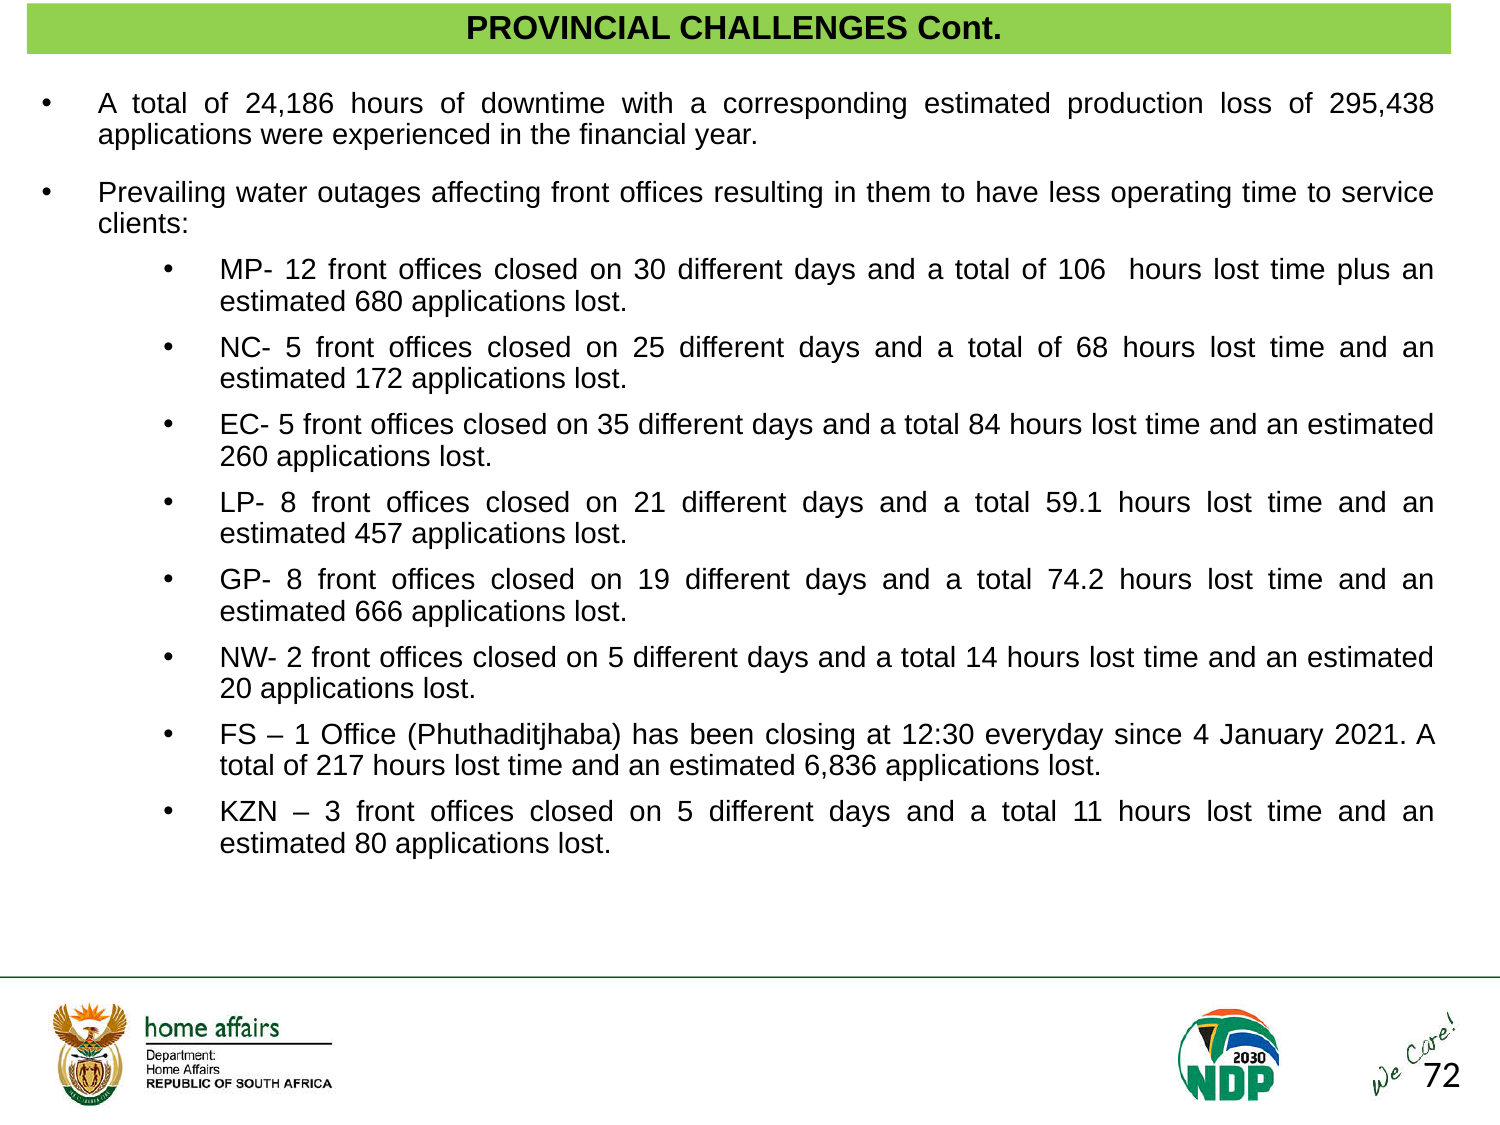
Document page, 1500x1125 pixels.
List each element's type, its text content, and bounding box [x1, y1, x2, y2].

text_box [1074, 1024, 1388, 1100]
text_box PROVINCIAL CHALLENGES Cont. [26, 3, 1452, 54]
picture [0, 0, 1500, 1125]
slide_number 72 [1116, 1042, 1476, 1103]
text_box A total of 24,186 hours of downtime with a corresponding estimated production loss of 295,438 applications were experienced in the financial year. Prevailing water outages affecting front offices resulting in them to have less operating time to service clients: MP- 12 front offices closed on 30 different days and a total of 106 hours lost time plus an estimated 680 applications lost. NC- 5 front offices closed on 25 different days and a total of 68 hours lost time and an estimated 172 applications lost. EC- 5 front offices closed on 35 different days and a total 84 hours lost time and an estimated 260 applications lost. LP- 8 front offices closed on 21 different days and a total 59.1 hours lost time and an estimated 457 applications lost. GP- 8 front offices closed on 19 different days and a total 74.2 hours lost time and an estimated 666 applications lost. NW- 2 front offices closed on 5 different days and a total 14 hours lost time and an estimated 20 applications lost. FS – 1 Office (Phuthaditjhaba) has been closing at 12:30 everyday since 4 January 2021. A total of 217 hours lost time and an estimated 6,836 applications lost. KZN – 3 front offices closed on 5 different days and a total 11 hours lost time and an estimated 80 applications lost. [26, 80, 1452, 867]
